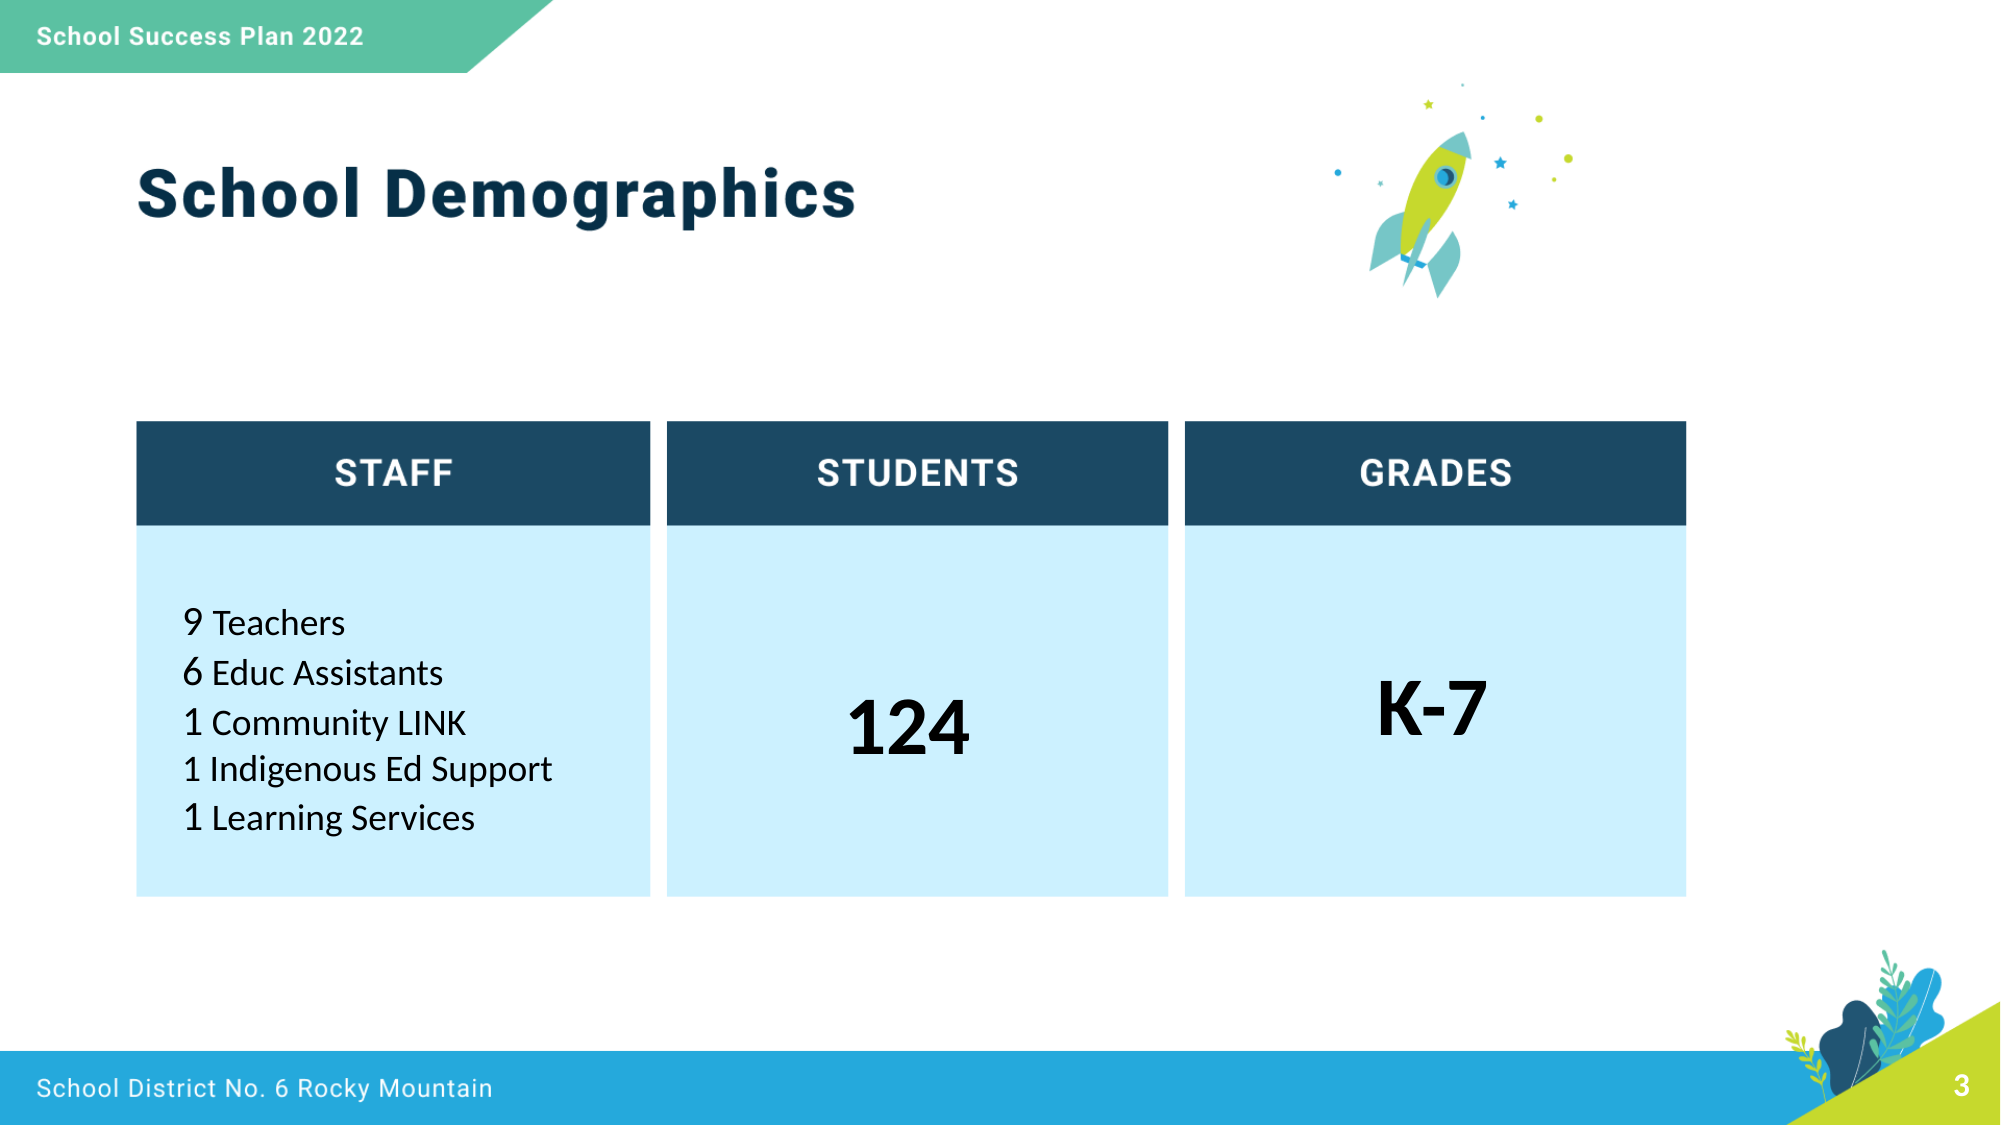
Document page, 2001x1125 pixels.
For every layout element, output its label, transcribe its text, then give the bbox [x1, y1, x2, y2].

text_box K-7 [1362, 644, 1549, 760]
slide_number 3 [1534, 1053, 1985, 1114]
text_box 9 Teachers 6 Educ Assistants 1 Community LINK 1 Indigenous Ed Support 1 Learning Services [167, 586, 576, 846]
text_box 124 [829, 663, 1016, 779]
picture [0, 0, 2001, 1125]
